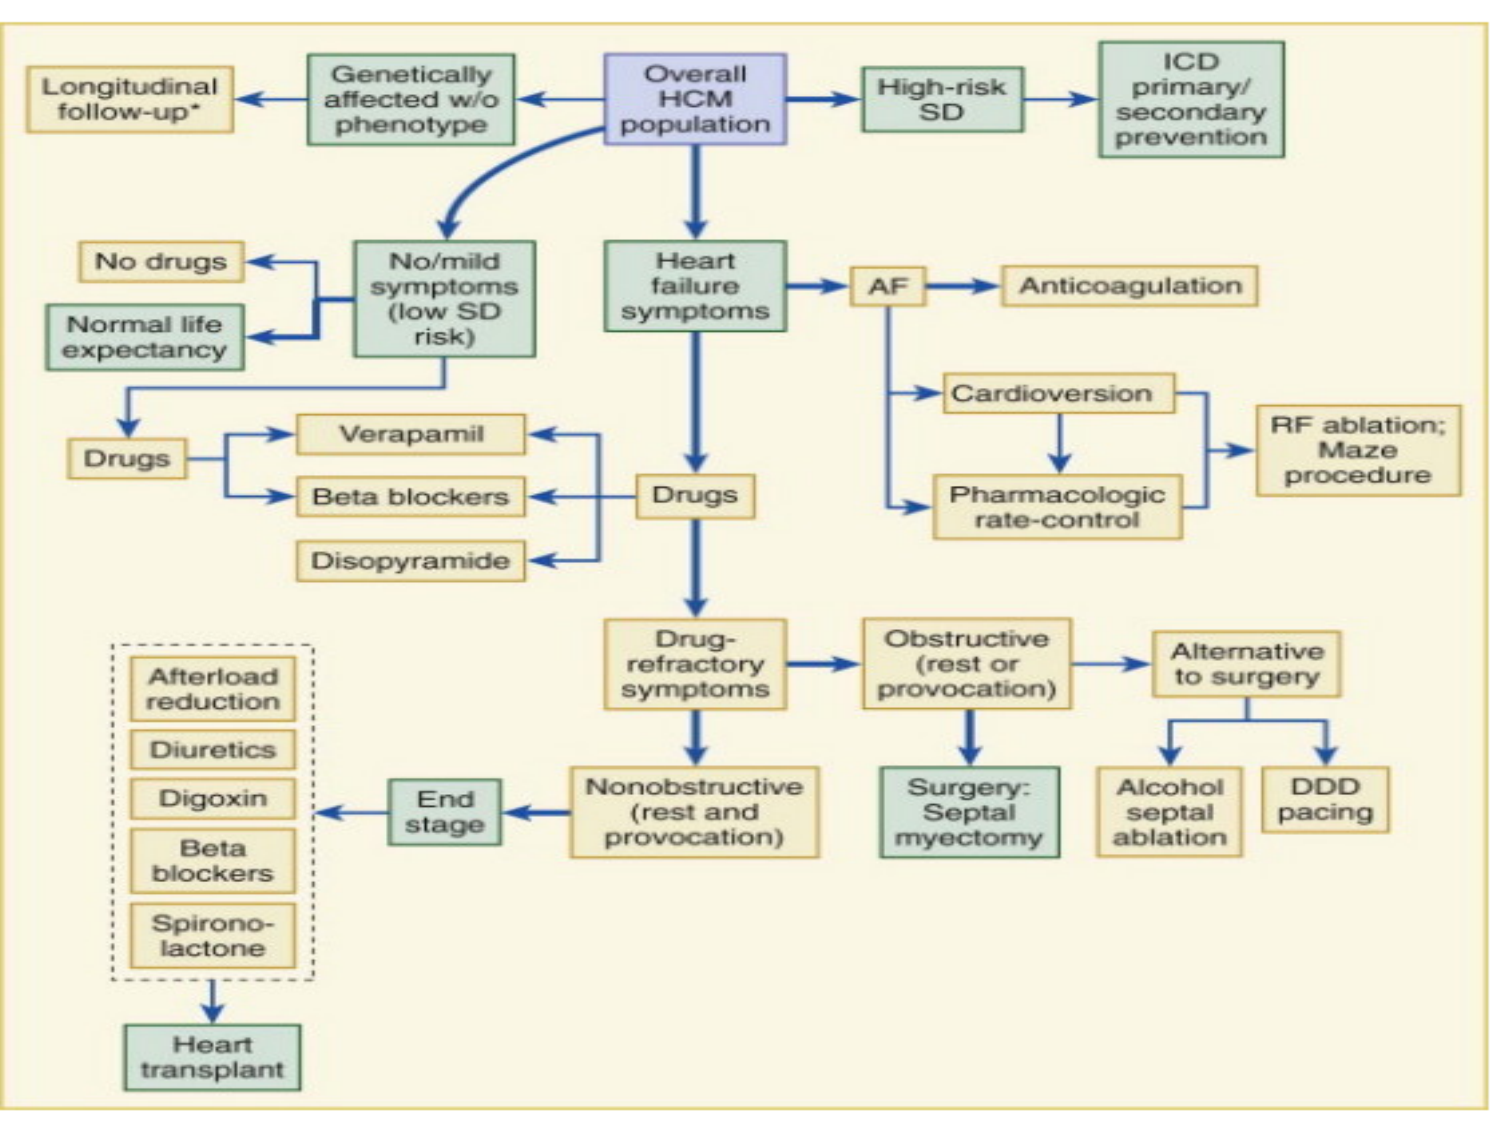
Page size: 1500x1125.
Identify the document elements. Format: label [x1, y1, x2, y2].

list [0, 0, 1500, 1125]
